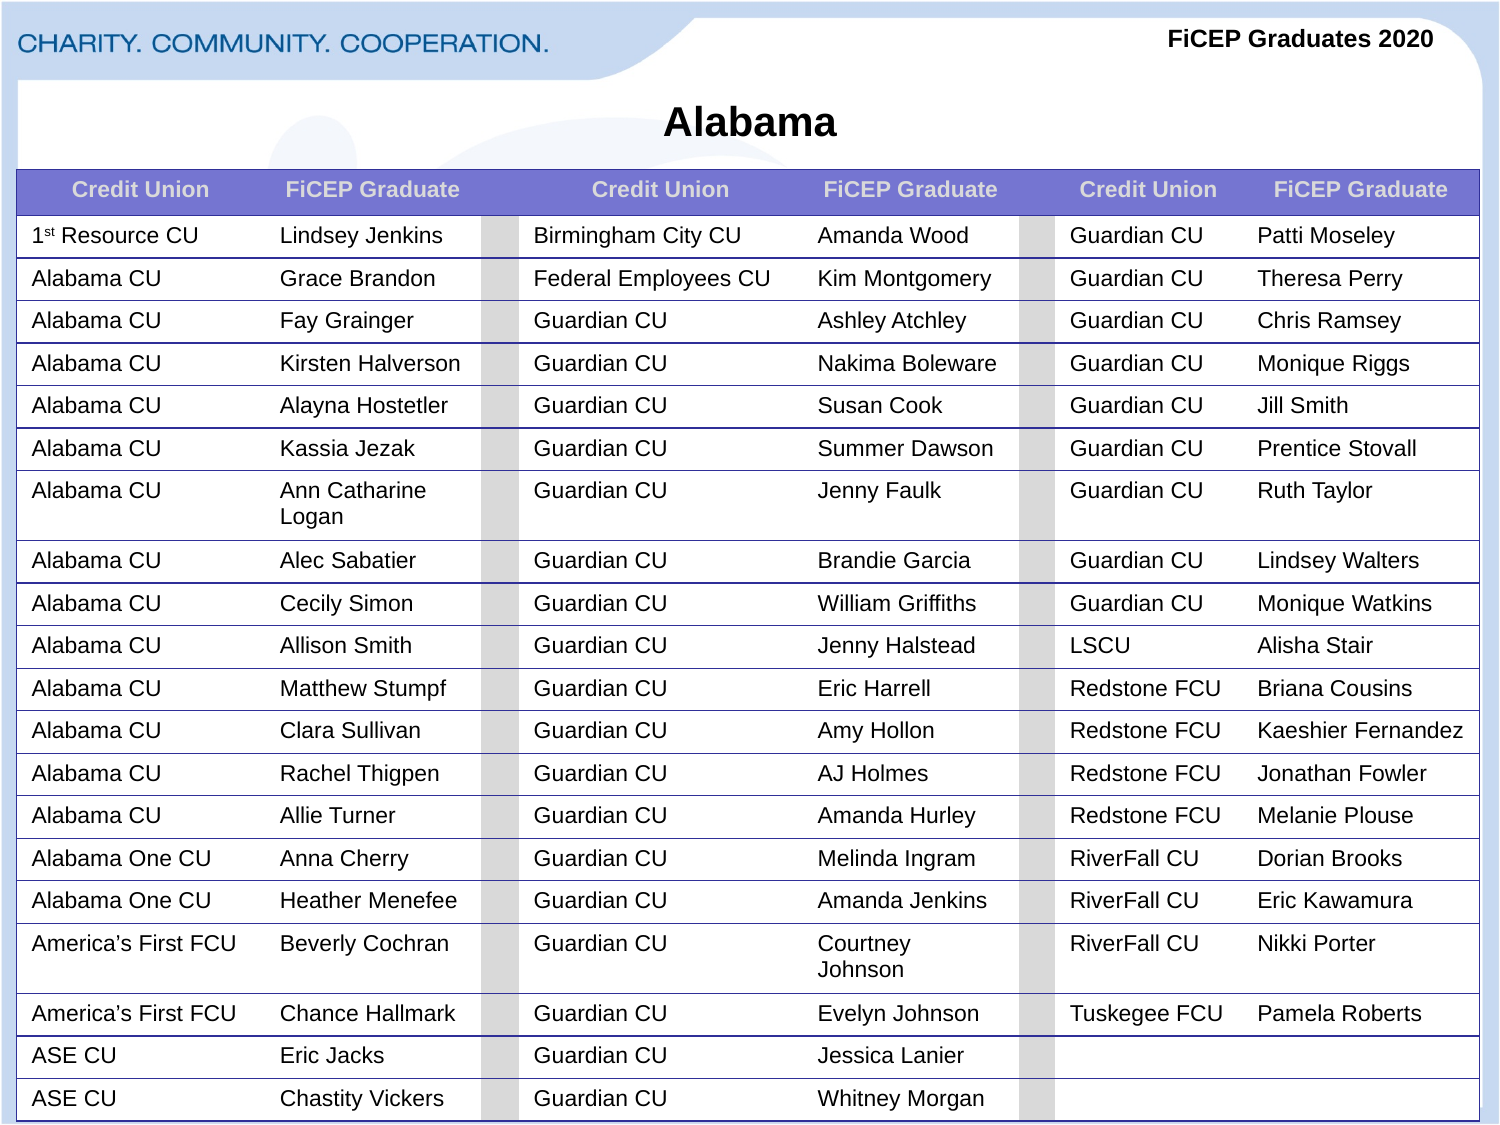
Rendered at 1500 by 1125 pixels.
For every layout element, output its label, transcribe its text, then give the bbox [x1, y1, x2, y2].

table_cell Monique Watkins [1242, 584, 1479, 625]
table_cell Guardian CU [519, 711, 803, 753]
table_cell Alabama CU [17, 471, 265, 540]
table_cell [1019, 796, 1055, 838]
table_cell Whitney Morgan [803, 1079, 1019, 1120]
table_cell [481, 344, 519, 385]
table_cell Ruth Taylor [1242, 471, 1479, 540]
table_cell Guardian CU [519, 1037, 803, 1078]
table_cell RiverFall CU [1055, 924, 1242, 993]
table_cell [481, 796, 519, 838]
table_cell [481, 259, 519, 300]
table_cell Anna Cherry [265, 839, 481, 880]
table_cell Jonathan Fowler [1242, 754, 1479, 795]
table_cell Lindsey Jenkins [265, 216, 481, 257]
table_cell [1019, 881, 1055, 923]
table_cell Susan Cook [803, 386, 1019, 427]
table_cell [1055, 1079, 1242, 1120]
table_cell Alabama CU [17, 584, 265, 625]
table_cell Melanie Plouse [1242, 796, 1479, 838]
table_cell Kirsten Halverson [265, 344, 481, 385]
table_cell Chance Hallmark [265, 994, 481, 1035]
table_cell 1st Resource CU [17, 216, 265, 257]
table_cell Kassia Jezak [265, 429, 481, 470]
table_cell Eric Jacks [265, 1037, 481, 1078]
table_cell Guardian CU [519, 584, 803, 625]
table_cell [481, 301, 519, 342]
table_cell Alabama CU [17, 541, 265, 582]
table_cell Jessica Lanier [803, 1037, 1019, 1078]
table_cell Alabama CU [17, 669, 265, 710]
table_cell [481, 924, 519, 993]
table_cell [1242, 1037, 1479, 1078]
table_cell [1019, 924, 1055, 993]
table_cell Guardian CU [1055, 259, 1242, 300]
table_cell Eric Harrell [803, 669, 1019, 710]
table_cell America’s First FCU [17, 924, 265, 993]
table_cell Guardian CU [1055, 344, 1242, 385]
table_cell [1019, 711, 1055, 753]
table_cell [481, 994, 519, 1035]
table_cell Summer Dawson [803, 429, 1019, 470]
table_cell [481, 669, 519, 710]
table_cell Prentice Stovall [1242, 429, 1479, 470]
table_cell Ashley Atchley [803, 301, 1019, 342]
table_cell Allie Turner [265, 796, 481, 838]
table_cell Ann Catharine Logan [265, 471, 481, 540]
table_cell Eric Kawamura [1242, 881, 1479, 923]
table_header Credit Union [17, 170, 265, 215]
table_cell Redstone FCU [1055, 669, 1242, 710]
table_cell Theresa Perry [1242, 259, 1479, 300]
table_cell Federal Employees CU [519, 259, 803, 300]
table_cell Grace Brandon [265, 259, 481, 300]
table_cell [1019, 839, 1055, 880]
table_cell RiverFall CU [1055, 881, 1242, 923]
table_cell Guardian CU [519, 626, 803, 668]
table_cell [481, 386, 519, 427]
table_cell Tuskegee FCU [1055, 994, 1242, 1035]
table_cell Beverly Cochran [265, 924, 481, 993]
table_cell [481, 711, 519, 753]
table_cell Guardian CU [519, 301, 803, 342]
picture [0, 0, 1500, 1125]
table_cell Jill Smith [1242, 386, 1479, 427]
table_cell Monique Riggs [1242, 344, 1479, 385]
table_cell Courtney Johnson [803, 924, 1019, 993]
table_cell Chastity Vickers [265, 1079, 481, 1120]
table_cell [481, 584, 519, 625]
table_cell [1019, 541, 1055, 582]
table_cell [1242, 1079, 1479, 1120]
table_cell [1019, 429, 1055, 470]
table_cell [481, 1079, 519, 1120]
table_cell Guardian CU [519, 839, 803, 880]
table_cell Guardian CU [1055, 301, 1242, 342]
table_cell AJ Holmes [803, 754, 1019, 795]
table_cell RiverFall CU [1055, 839, 1242, 880]
table_cell Guardian CU [1055, 386, 1242, 427]
table_cell [481, 541, 519, 582]
table_cell Nikki Porter [1242, 924, 1479, 993]
table_cell Guardian CU [519, 669, 803, 710]
table_header Credit Union [519, 170, 803, 215]
table_cell LSCU [1055, 626, 1242, 668]
table_cell [481, 471, 519, 540]
table_cell Fay Grainger [265, 301, 481, 342]
table_cell Alabama CU [17, 796, 265, 838]
table_cell Amanda Jenkins [803, 881, 1019, 923]
table_cell Guardian CU [519, 471, 803, 540]
table_cell Guardian CU [519, 796, 803, 838]
table_cell [481, 216, 519, 257]
table_cell [1019, 386, 1055, 427]
table_cell Alabama CU [17, 386, 265, 427]
table_cell Nakima Boleware [803, 344, 1019, 385]
table_cell Birmingham City CU [519, 216, 803, 257]
table_cell ASE CU [17, 1037, 265, 1078]
table_cell Guardian CU [519, 386, 803, 427]
table_cell Briana Cousins [1242, 669, 1479, 710]
table_cell [1019, 994, 1055, 1035]
table_cell Amanda Wood [803, 216, 1019, 257]
table_cell [481, 626, 519, 668]
table_cell Guardian CU [1055, 216, 1242, 257]
table_cell Kim Montgomery [803, 259, 1019, 300]
table_cell Guardian CU [1055, 584, 1242, 625]
table_cell Jenny Halstead [803, 626, 1019, 668]
table_cell [481, 881, 519, 923]
table_header FiCEP Graduate [803, 170, 1019, 215]
table_cell Alabama CU [17, 301, 265, 342]
table_cell Redstone FCU [1055, 754, 1242, 795]
table_cell Rachel Thigpen [265, 754, 481, 795]
table_cell [481, 839, 519, 880]
table_cell [1019, 584, 1055, 625]
table_cell Patti Moseley [1242, 216, 1479, 257]
table_cell Pamela Roberts [1242, 994, 1479, 1035]
table_cell Chris Ramsey [1242, 301, 1479, 342]
table_cell Guardian CU [1055, 541, 1242, 582]
table_cell [1019, 1079, 1055, 1120]
table_cell Clara Sullivan [265, 711, 481, 753]
table_cell Guardian CU [519, 1079, 803, 1120]
table_cell Heather Menefee [265, 881, 481, 923]
table_cell Melinda Ingram [803, 839, 1019, 880]
table_cell Alec Sabatier [265, 541, 481, 582]
table_cell Redstone FCU [1055, 796, 1242, 838]
table_cell Dorian Brooks [1242, 839, 1479, 880]
table_header Credit Union [1055, 170, 1242, 215]
table_cell Guardian CU [1055, 471, 1242, 540]
table_cell Kaeshier Fernandez [1242, 711, 1479, 753]
table_cell [1055, 1037, 1242, 1078]
table_cell [1019, 754, 1055, 795]
table_cell [481, 429, 519, 470]
table_header [1019, 170, 1055, 215]
table_cell Matthew Stumpf [265, 669, 481, 710]
table_cell Alabama CU [17, 754, 265, 795]
table_cell Alabama CU [17, 711, 265, 753]
table_cell Guardian CU [519, 429, 803, 470]
table_cell Guardian CU [1055, 429, 1242, 470]
table_cell Alabama One CU [17, 839, 265, 880]
table_cell Alisha Stair [1242, 626, 1479, 668]
table_header FiCEP Graduate [265, 170, 481, 215]
table_cell Guardian CU [519, 881, 803, 923]
table_cell [481, 1037, 519, 1078]
table_cell Guardian CU [519, 924, 803, 993]
table_cell [1019, 471, 1055, 540]
table_cell [1019, 1037, 1055, 1078]
title FiCEP Graduates 2020 [25, 0, 1450, 75]
table_cell ASE CU [17, 1079, 265, 1120]
table_cell Amanda Hurley [803, 796, 1019, 838]
table_cell William Griffiths [803, 584, 1019, 625]
table_cell [1019, 626, 1055, 668]
text_box Alabama [643, 87, 857, 153]
table_cell [1019, 301, 1055, 342]
table_cell Lindsey Walters [1242, 541, 1479, 582]
table_cell Alabama One CU [17, 881, 265, 923]
table_cell [1019, 216, 1055, 257]
table_cell [1019, 259, 1055, 300]
table_cell [481, 754, 519, 795]
table_cell Alabama CU [17, 259, 265, 300]
table_cell Amy Hollon [803, 711, 1019, 753]
table_cell Alayna Hostetler [265, 386, 481, 427]
table_cell Guardian CU [519, 344, 803, 385]
table_cell Alabama CU [17, 344, 265, 385]
table_cell Redstone FCU [1055, 711, 1242, 753]
table_cell Guardian CU [519, 754, 803, 795]
table_cell Alabama CU [17, 429, 265, 470]
table_header [481, 170, 519, 215]
table_cell Brandie Garcia [803, 541, 1019, 582]
table_cell Alabama CU [17, 626, 265, 668]
table_cell Guardian CU [519, 994, 803, 1035]
table_cell Cecily Simon [265, 584, 481, 625]
table_header FiCEP Graduate [1242, 170, 1479, 215]
table_cell Guardian CU [519, 541, 803, 582]
table_cell Jenny Faulk [803, 471, 1019, 540]
table_cell [1019, 344, 1055, 385]
table_cell America’s First FCU [17, 994, 265, 1035]
table_cell Allison Smith [265, 626, 481, 668]
table_cell [1019, 669, 1055, 710]
table_cell Evelyn Johnson [803, 994, 1019, 1035]
